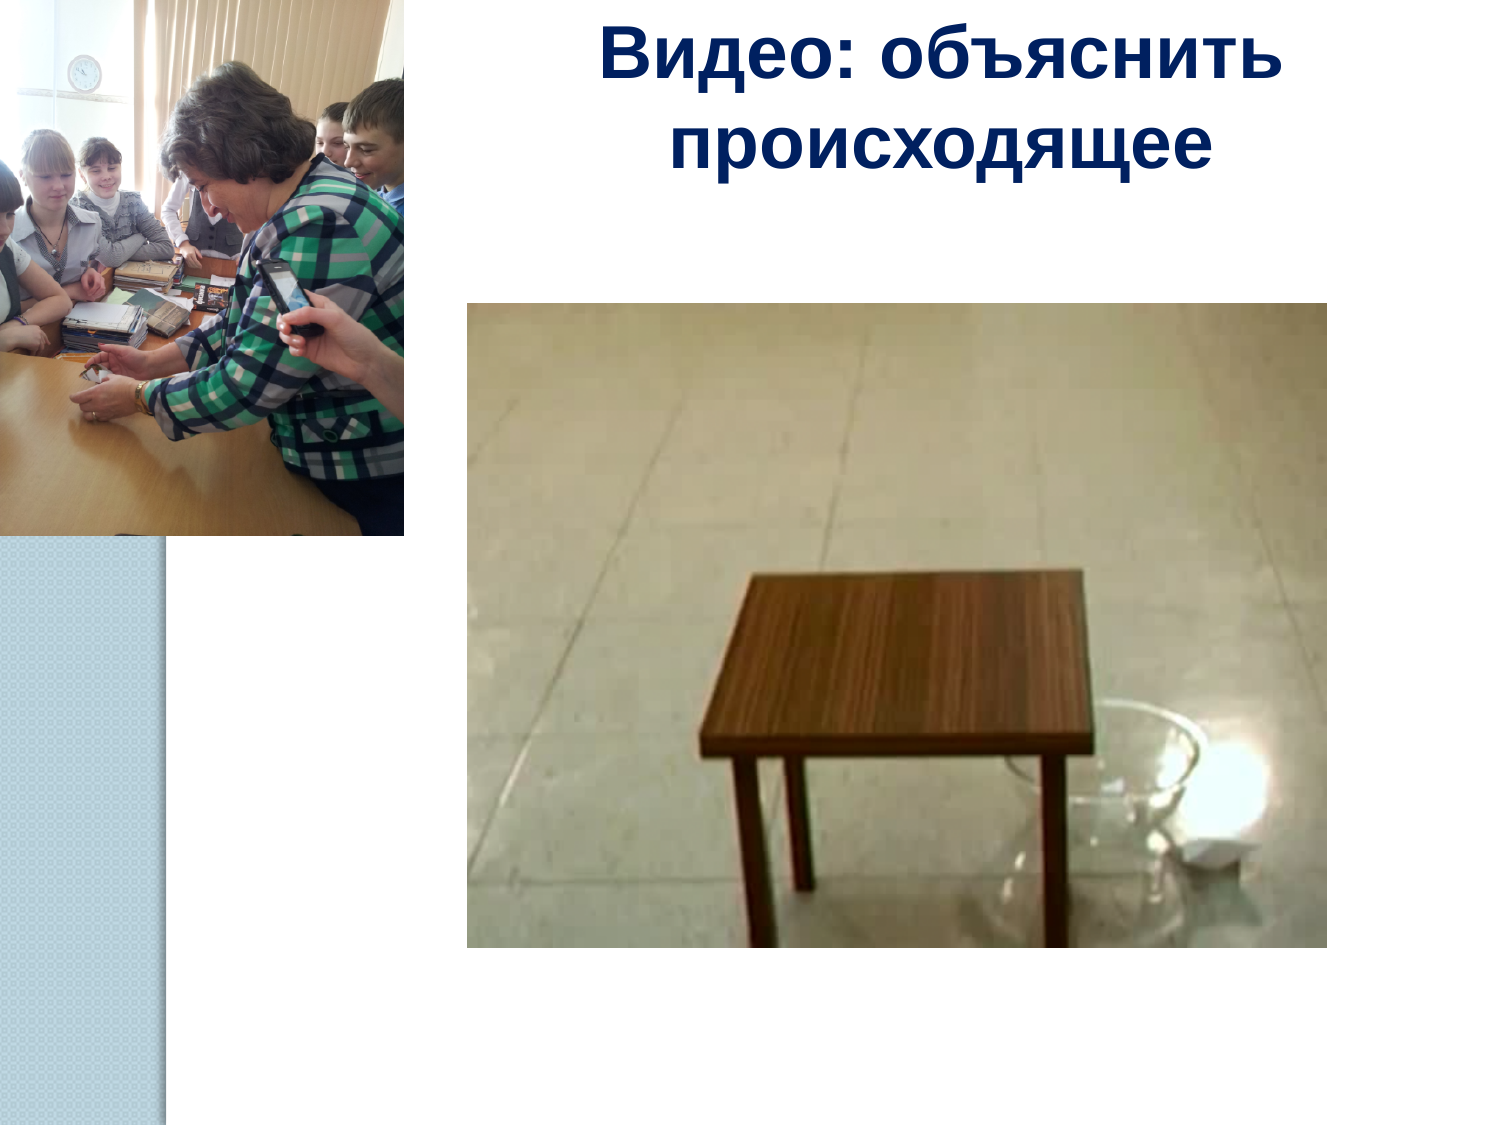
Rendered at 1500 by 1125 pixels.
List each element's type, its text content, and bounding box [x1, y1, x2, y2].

title Видео: объяснить происходящее [431, 0, 1453, 188]
picture [0, 0, 405, 536]
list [466, 302, 1329, 949]
